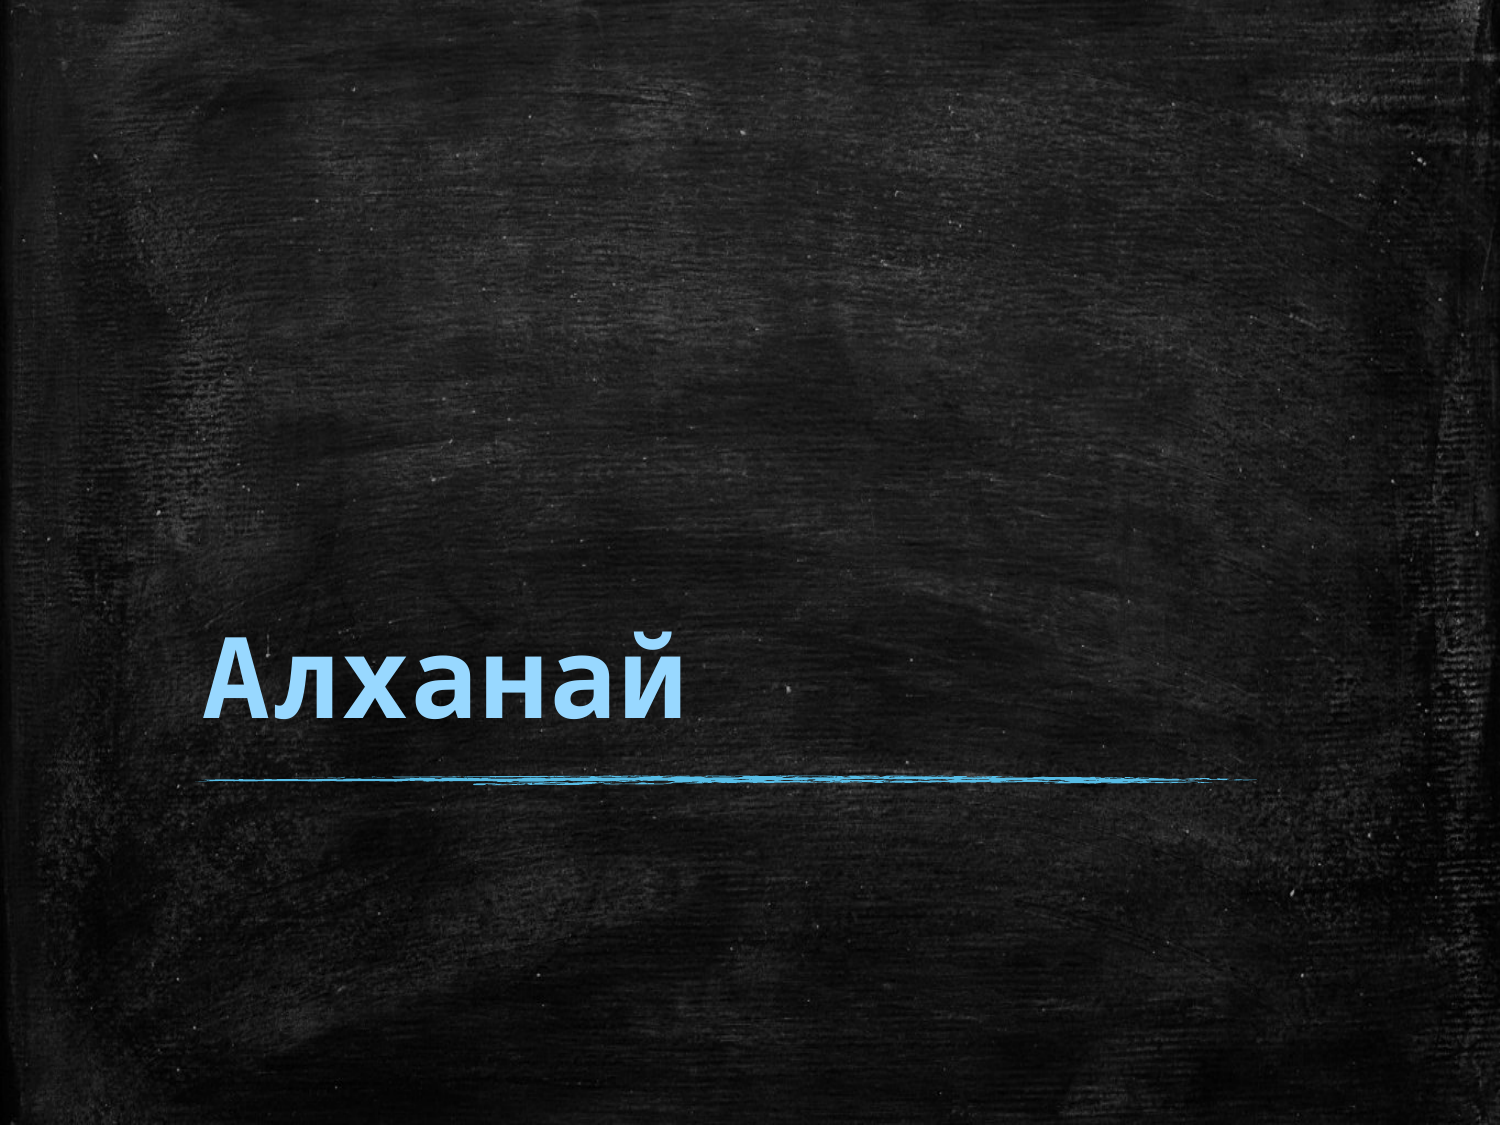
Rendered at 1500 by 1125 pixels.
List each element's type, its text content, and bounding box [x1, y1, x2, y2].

title Алханай [187, 312, 1317, 750]
